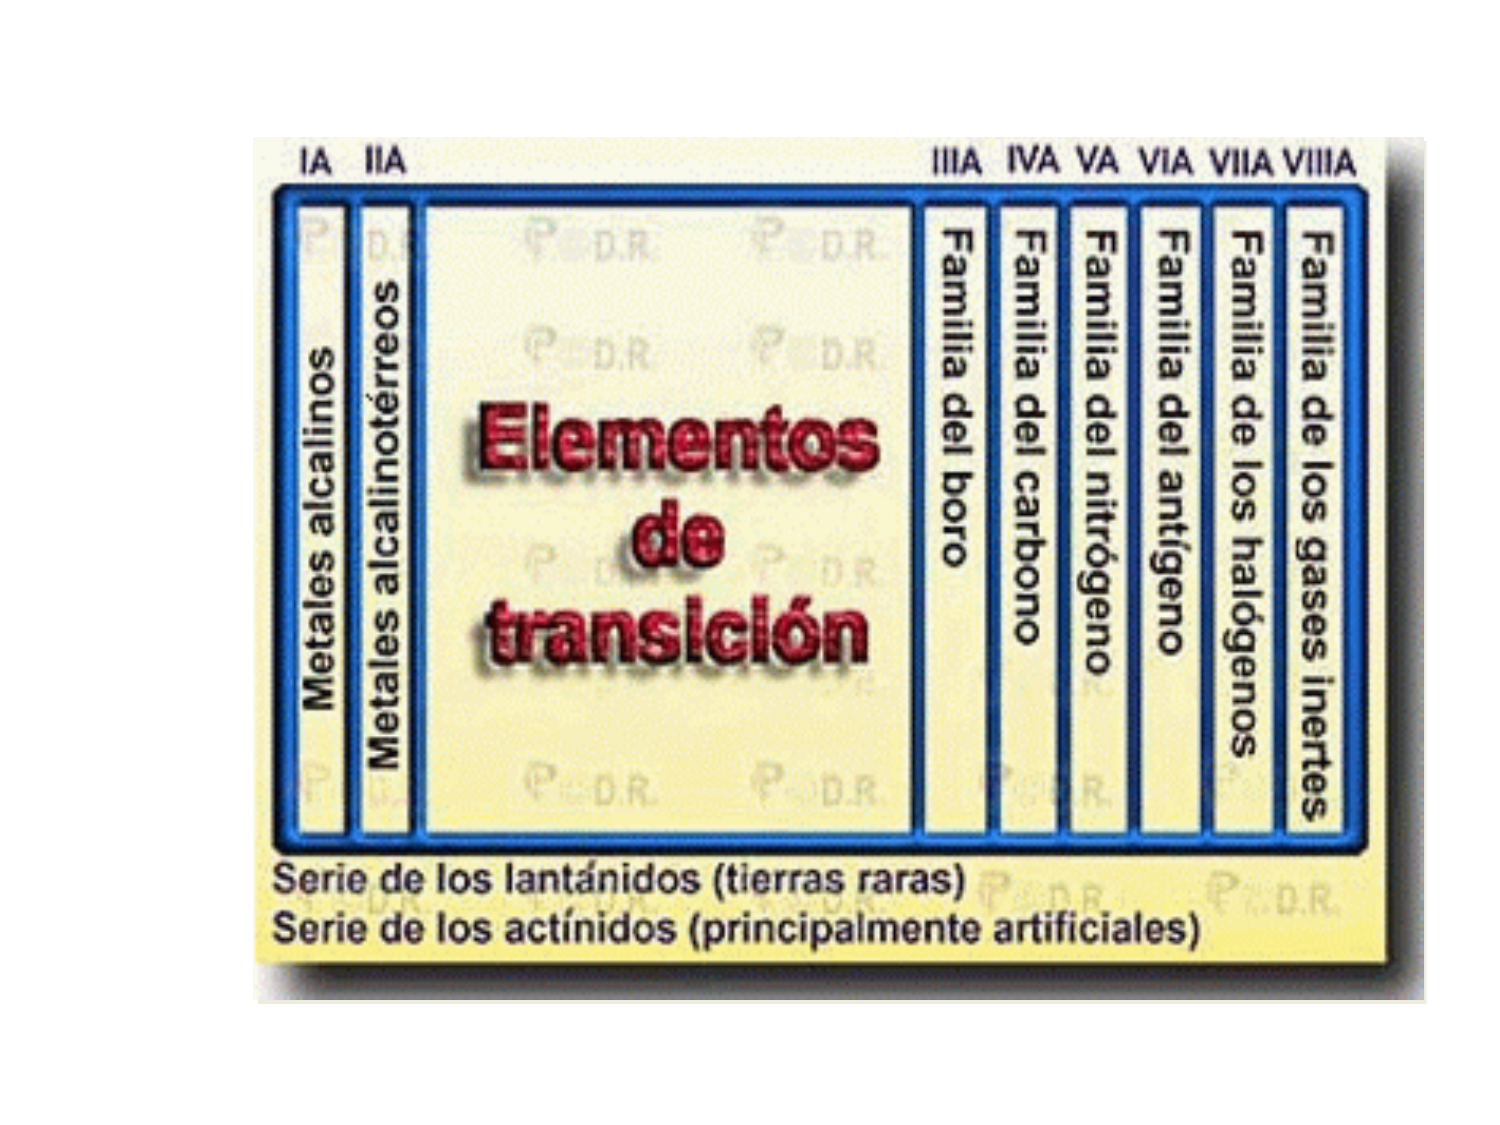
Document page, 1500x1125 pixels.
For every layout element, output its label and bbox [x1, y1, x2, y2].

picture [253, 136, 1424, 1000]
